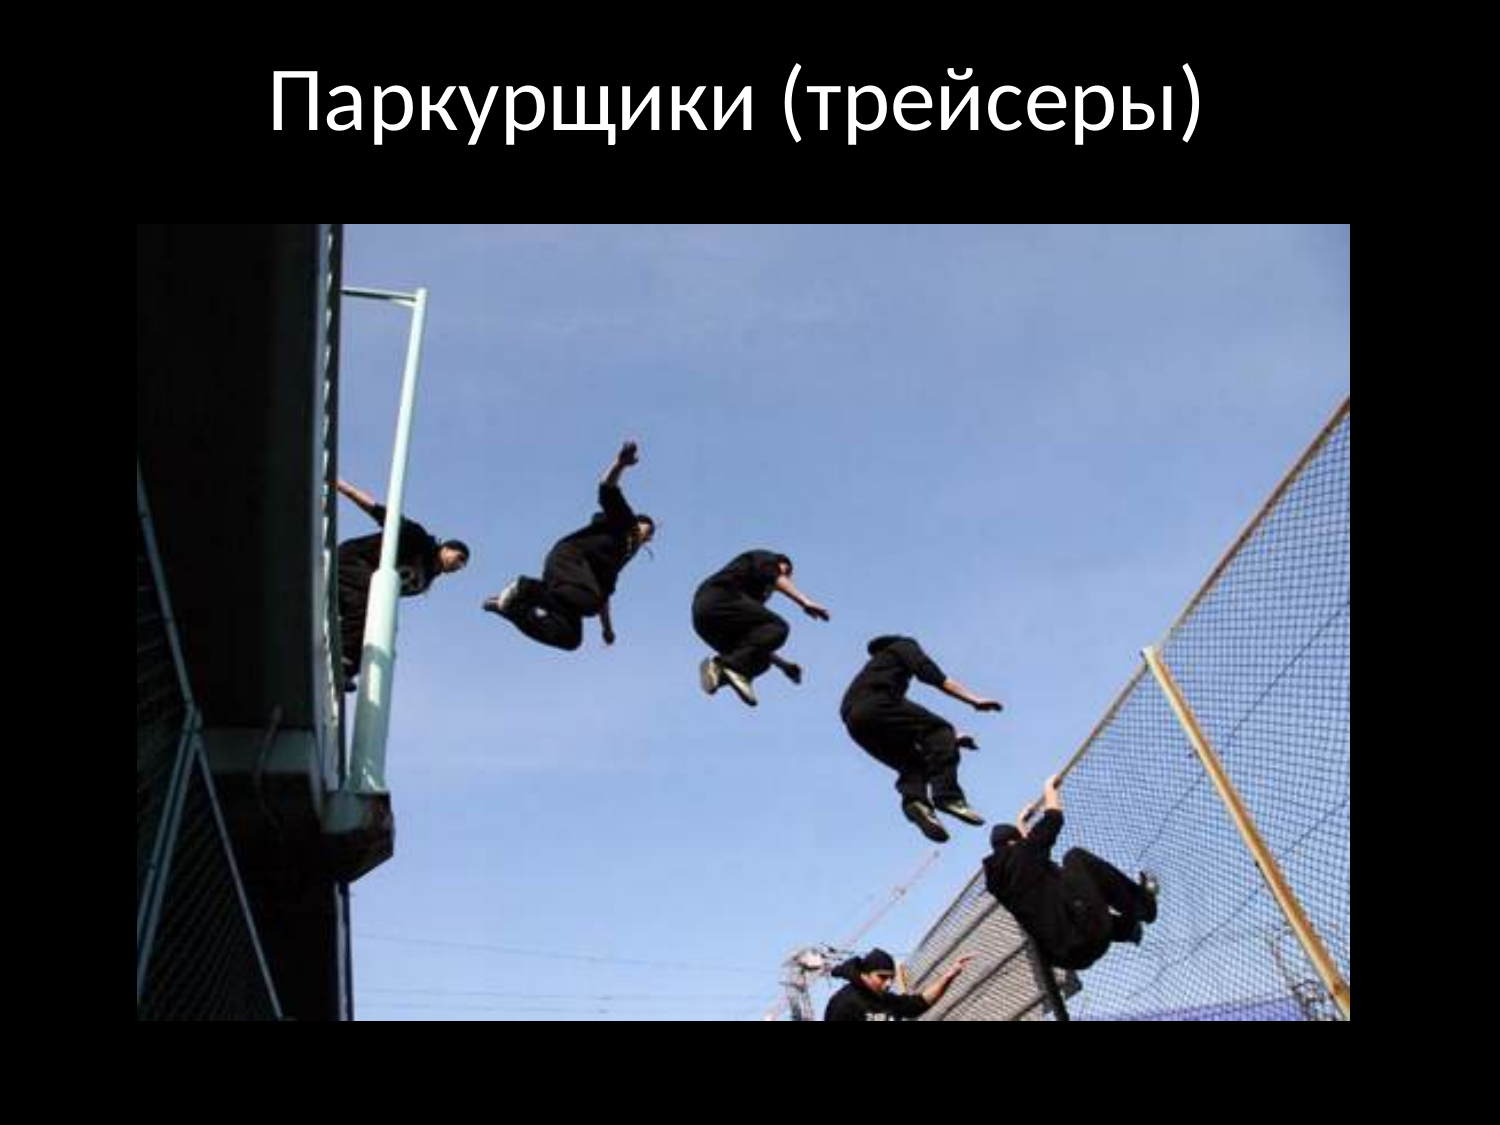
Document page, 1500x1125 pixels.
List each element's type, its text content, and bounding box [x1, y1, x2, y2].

title Паркурщики (трейсеры) [62, 0, 1413, 188]
picture [137, 224, 1351, 1021]
